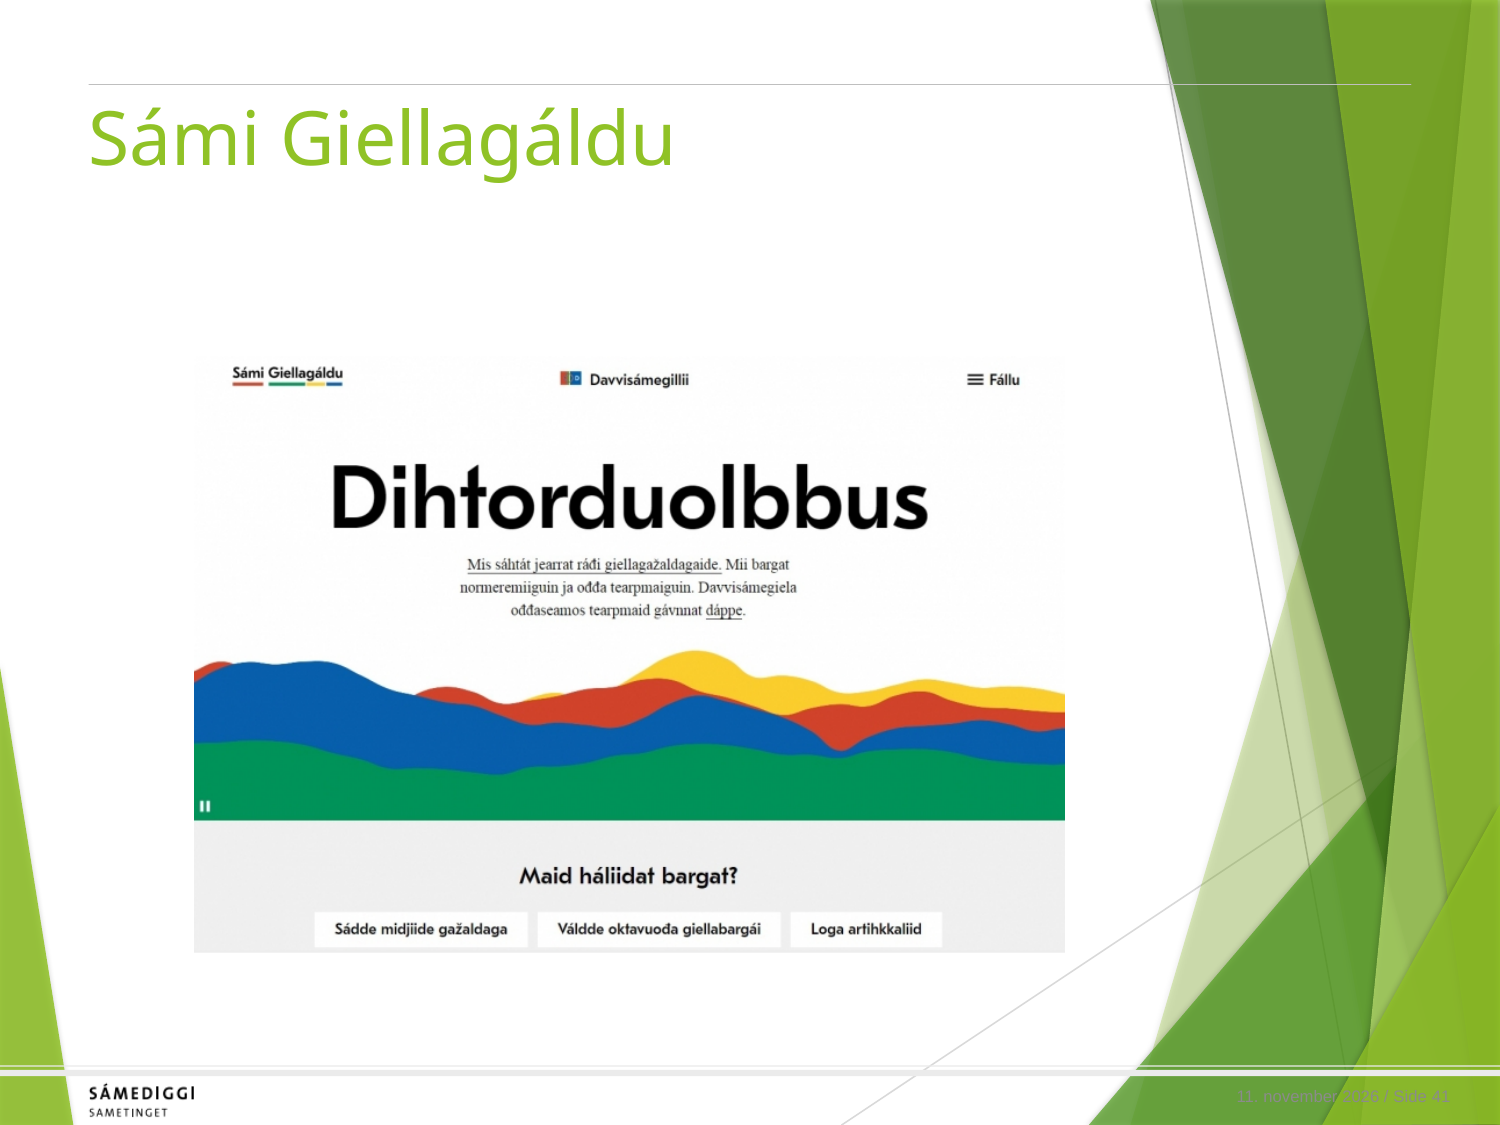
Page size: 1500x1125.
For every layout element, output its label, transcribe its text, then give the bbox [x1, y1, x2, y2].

title Sámi Giellagáldu [88, 89, 1412, 250]
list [194, 355, 1065, 953]
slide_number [874, 1077, 1471, 1125]
